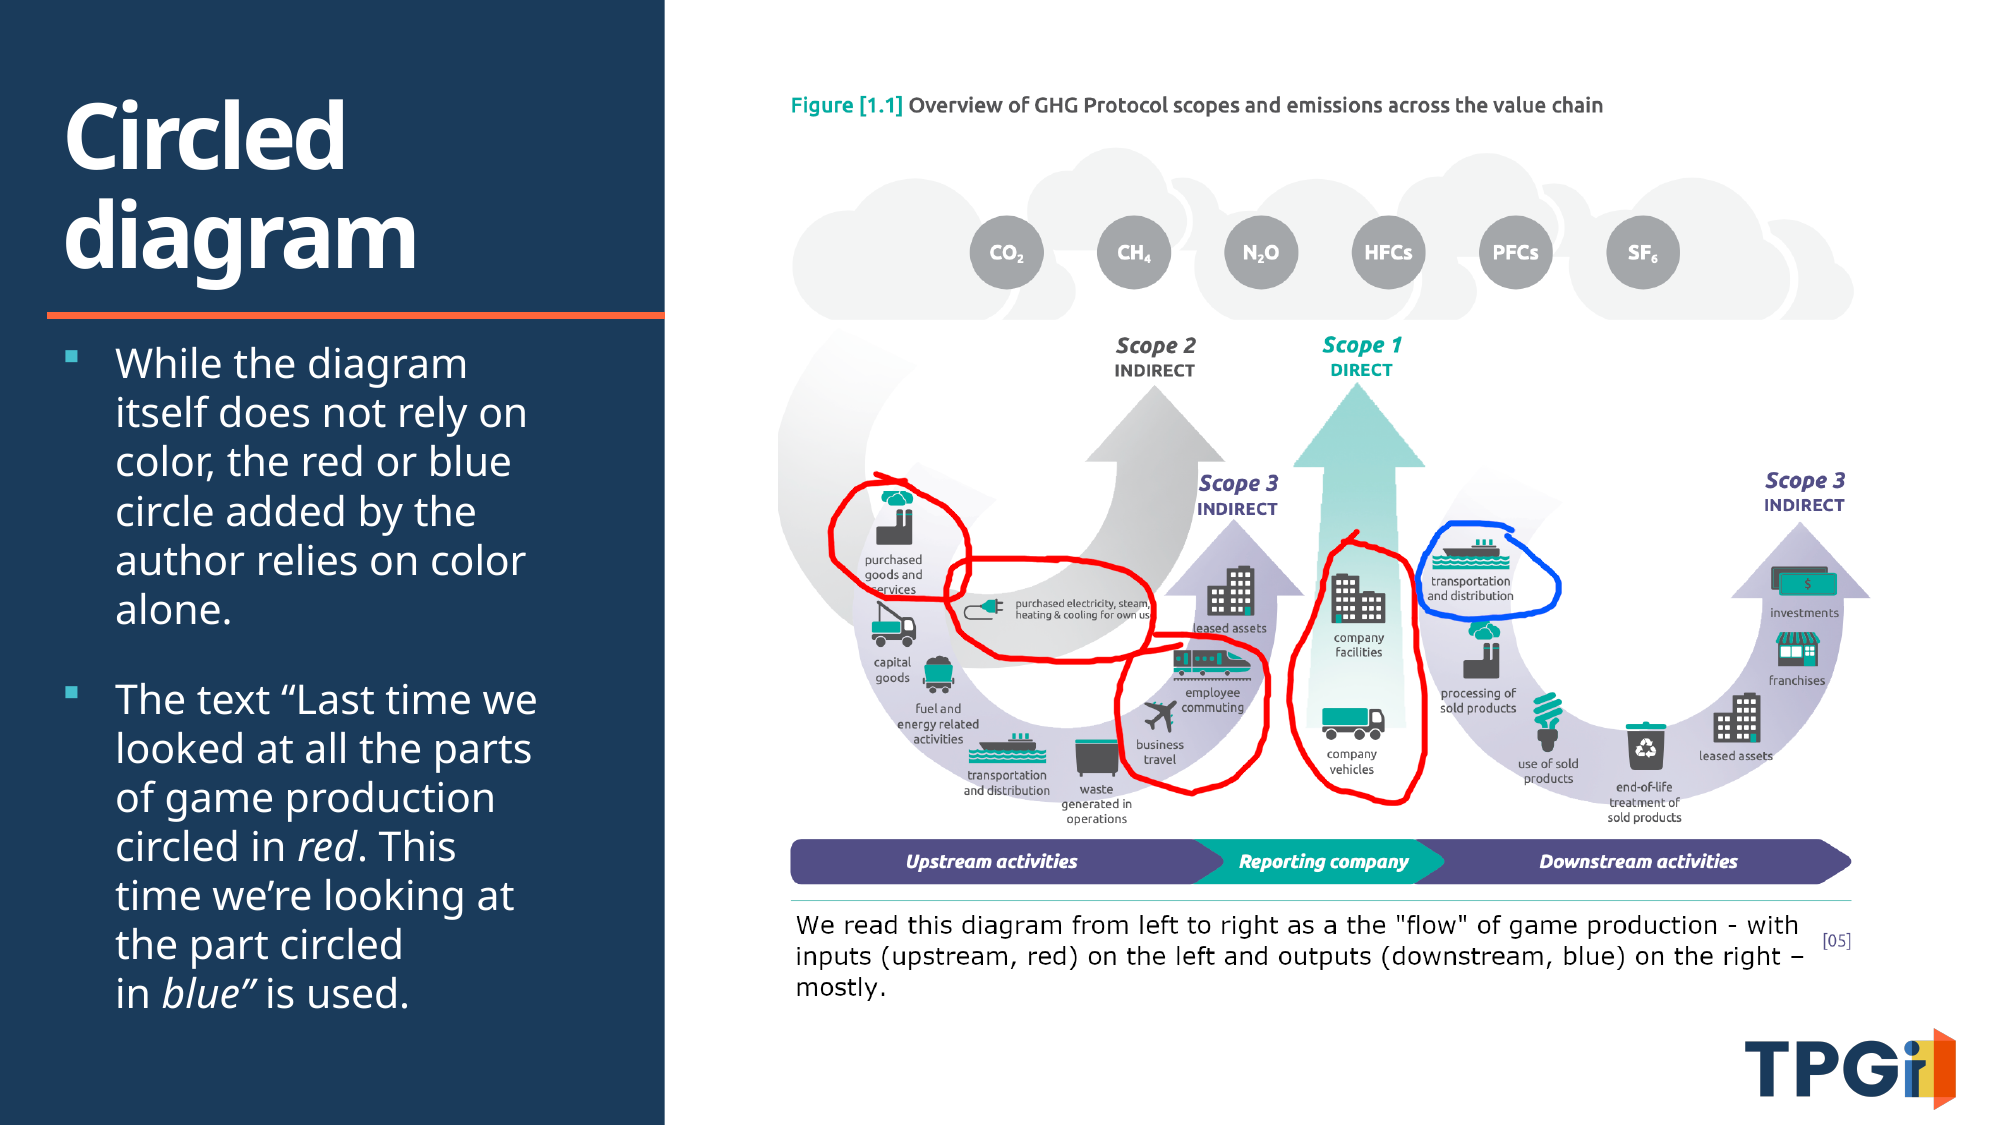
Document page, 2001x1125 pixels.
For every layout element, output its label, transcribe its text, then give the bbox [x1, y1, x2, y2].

picture [1745, 1028, 1956, 1110]
list While the diagram itself does not rely on color, the red or blue circle added by the author relies on color alone. The text “Last time we looked at all the parts of game production circled in red. This time we’re looking at the part circled in blue” is used. [47, 330, 557, 1078]
title Circled diagram [47, 77, 557, 296]
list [778, 77, 1890, 1015]
